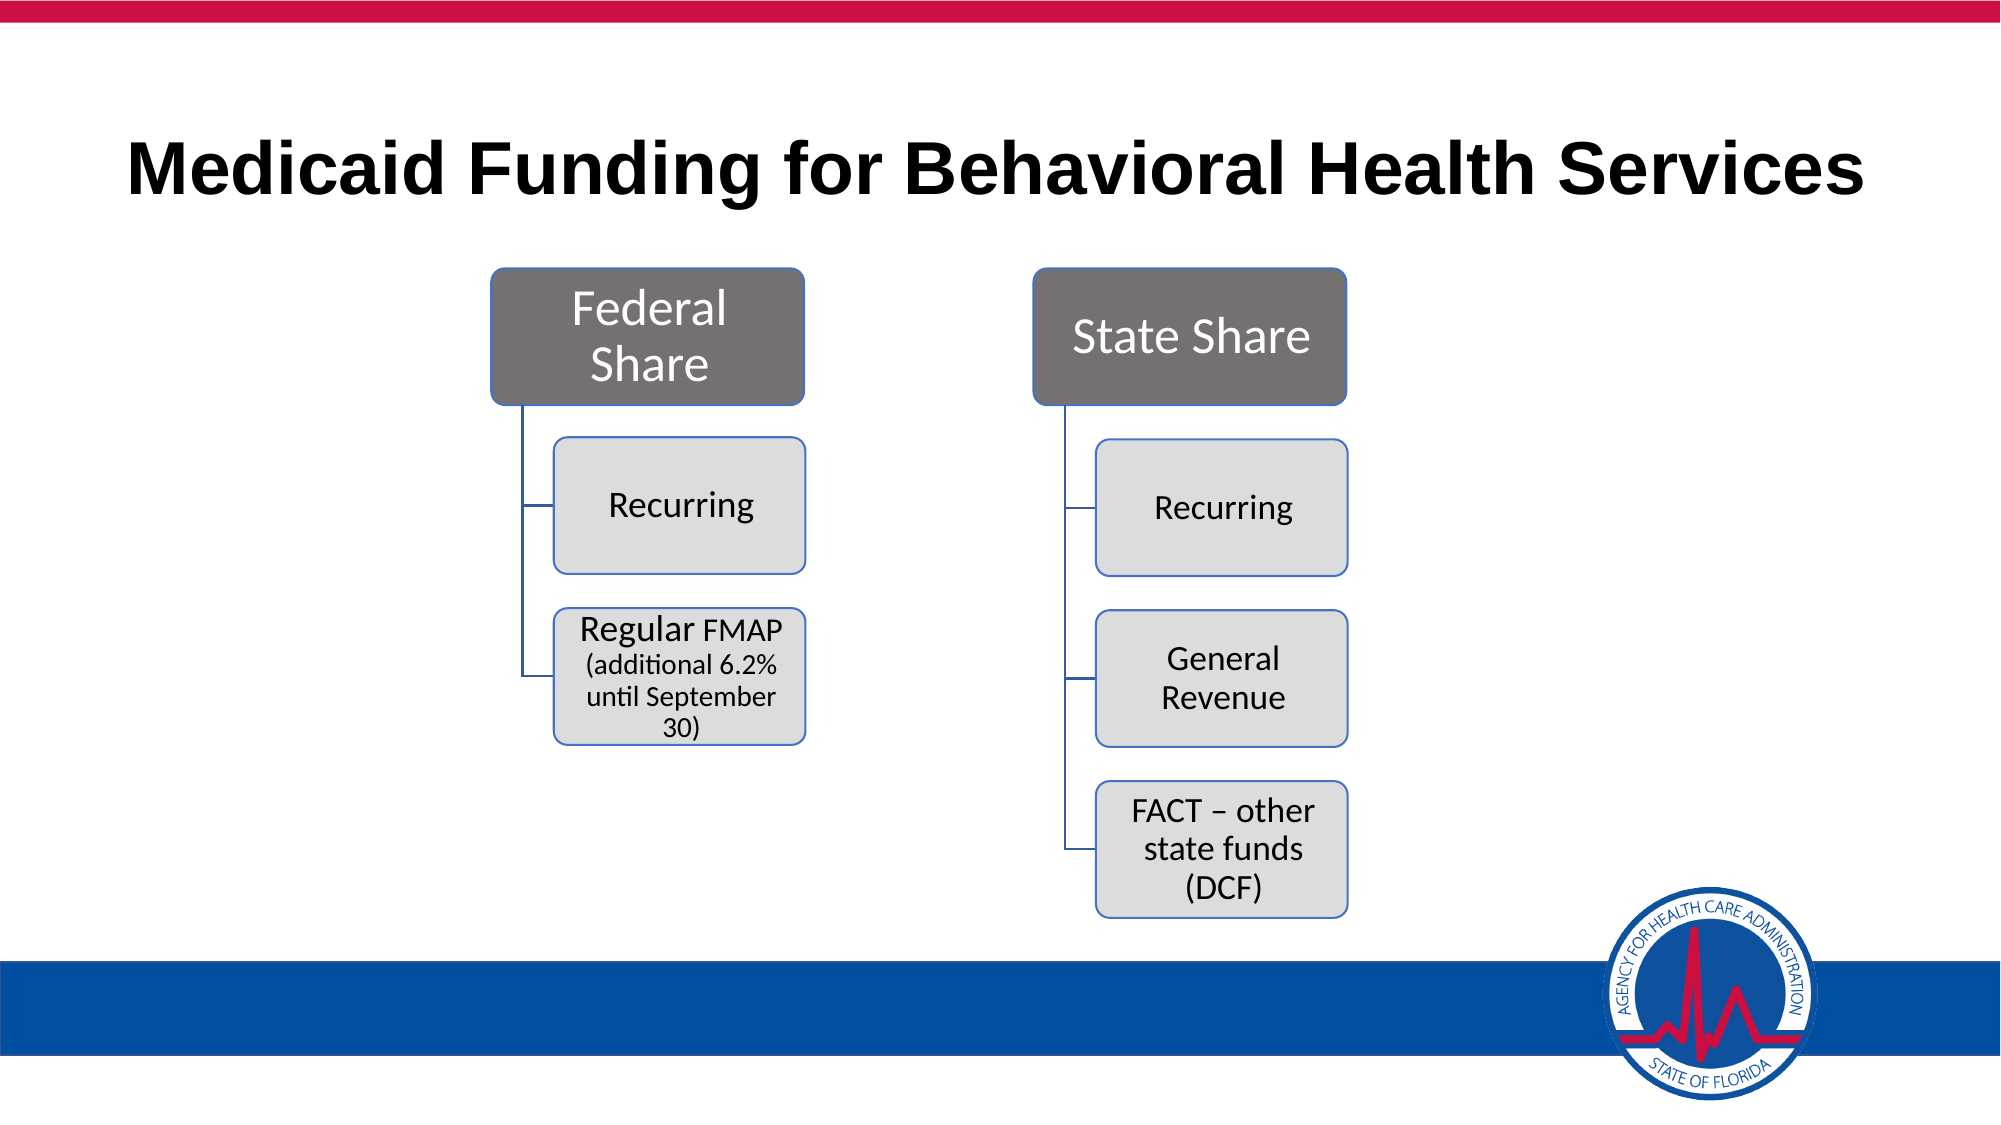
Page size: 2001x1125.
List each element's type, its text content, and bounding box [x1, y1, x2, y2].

title Medicaid Funding for Behavioral Health Services [111, 61, 1889, 279]
picture [1600, 884, 1820, 1103]
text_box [347, 268, 1653, 918]
